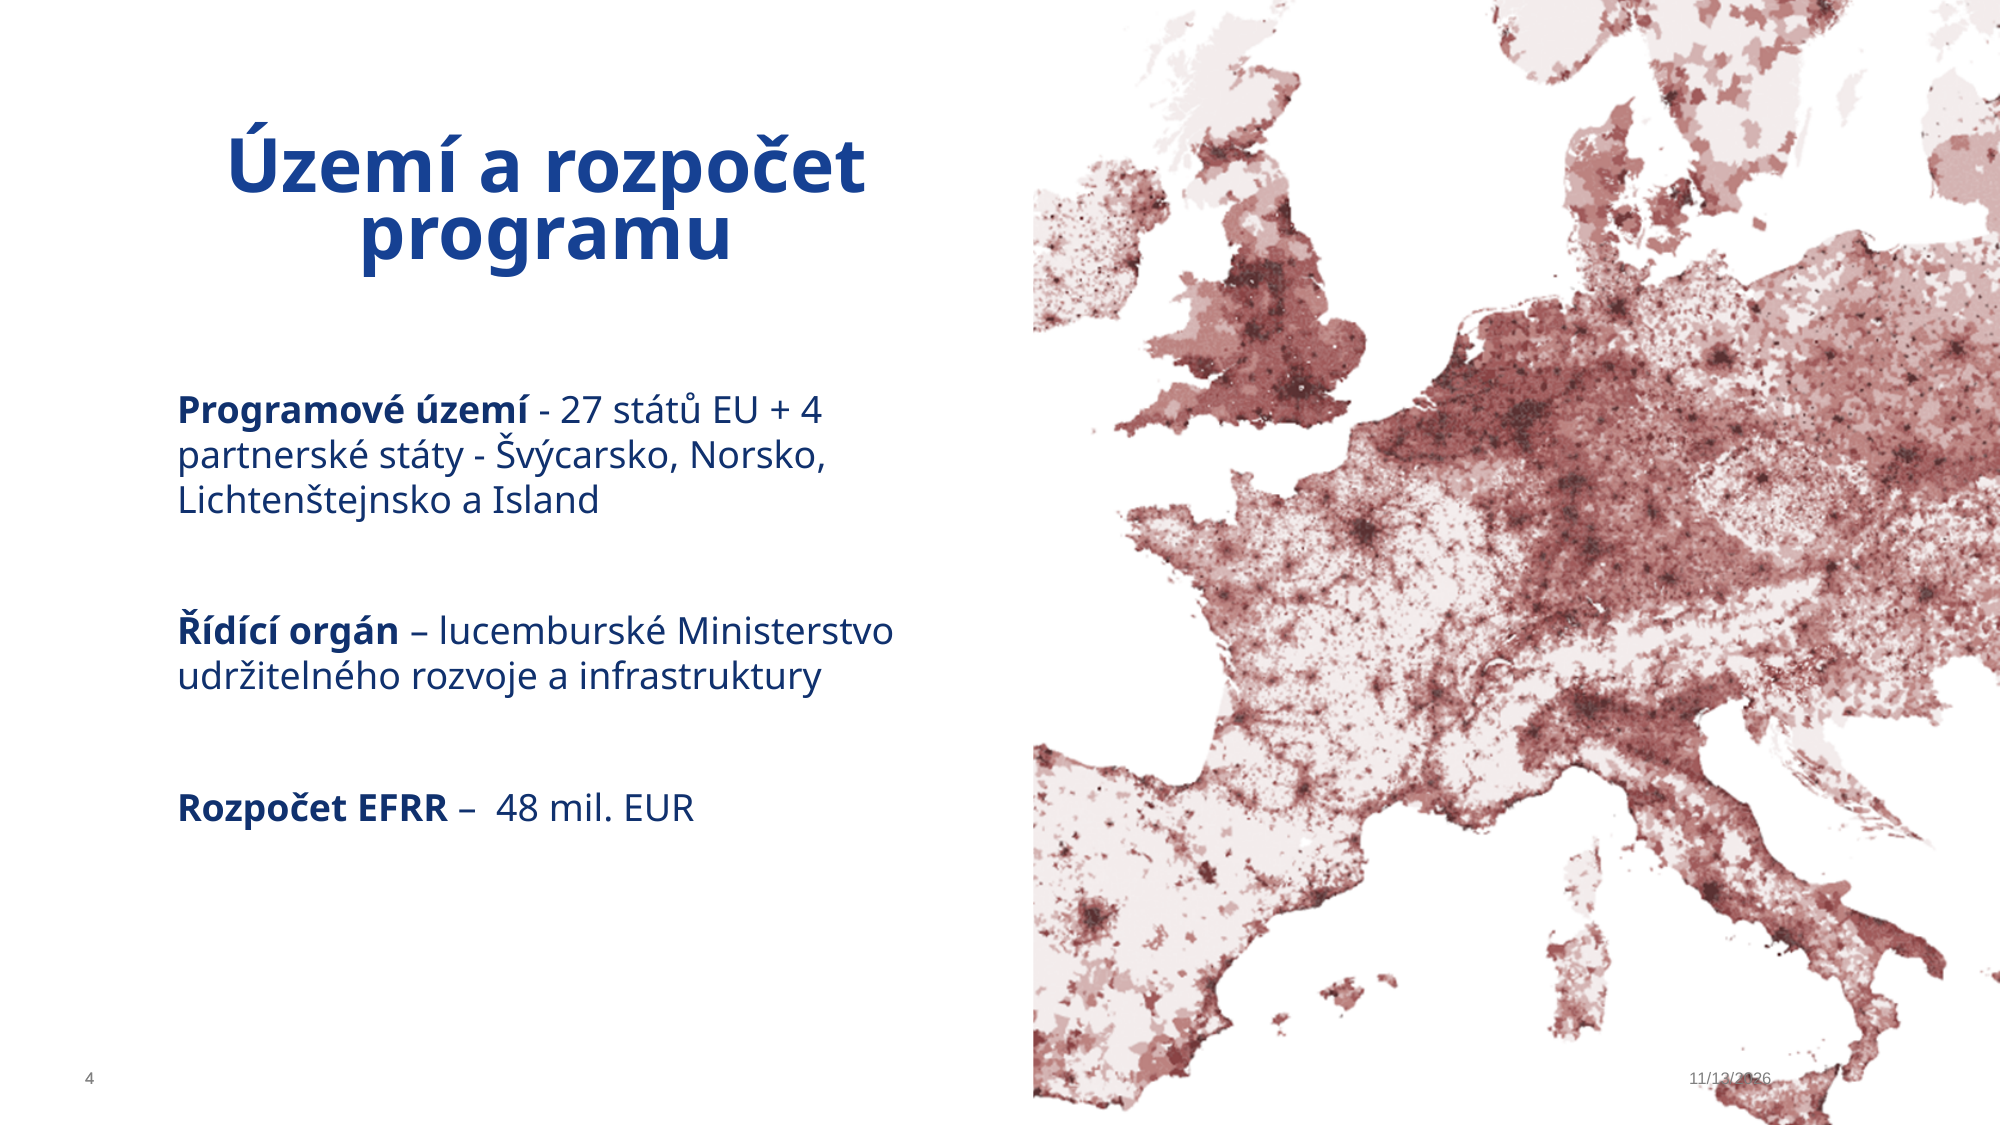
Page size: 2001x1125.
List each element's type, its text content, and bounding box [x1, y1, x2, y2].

slide_number 4 [17, 1062, 95, 1093]
title Území a rozpočet programu [177, 59, 916, 275]
picture [1033, 0, 2000, 1125]
list Programové území - 27 států EU + 4 partnerské státy - Švýcarsko, Norsko, Lichtenštejnsko a Island Řídící orgán – lucemburské Ministerstvo udržitelného rozvoje a infrastruktury Rozpočet EFRR – 48 mil. EUR [177, 385, 916, 1004]
